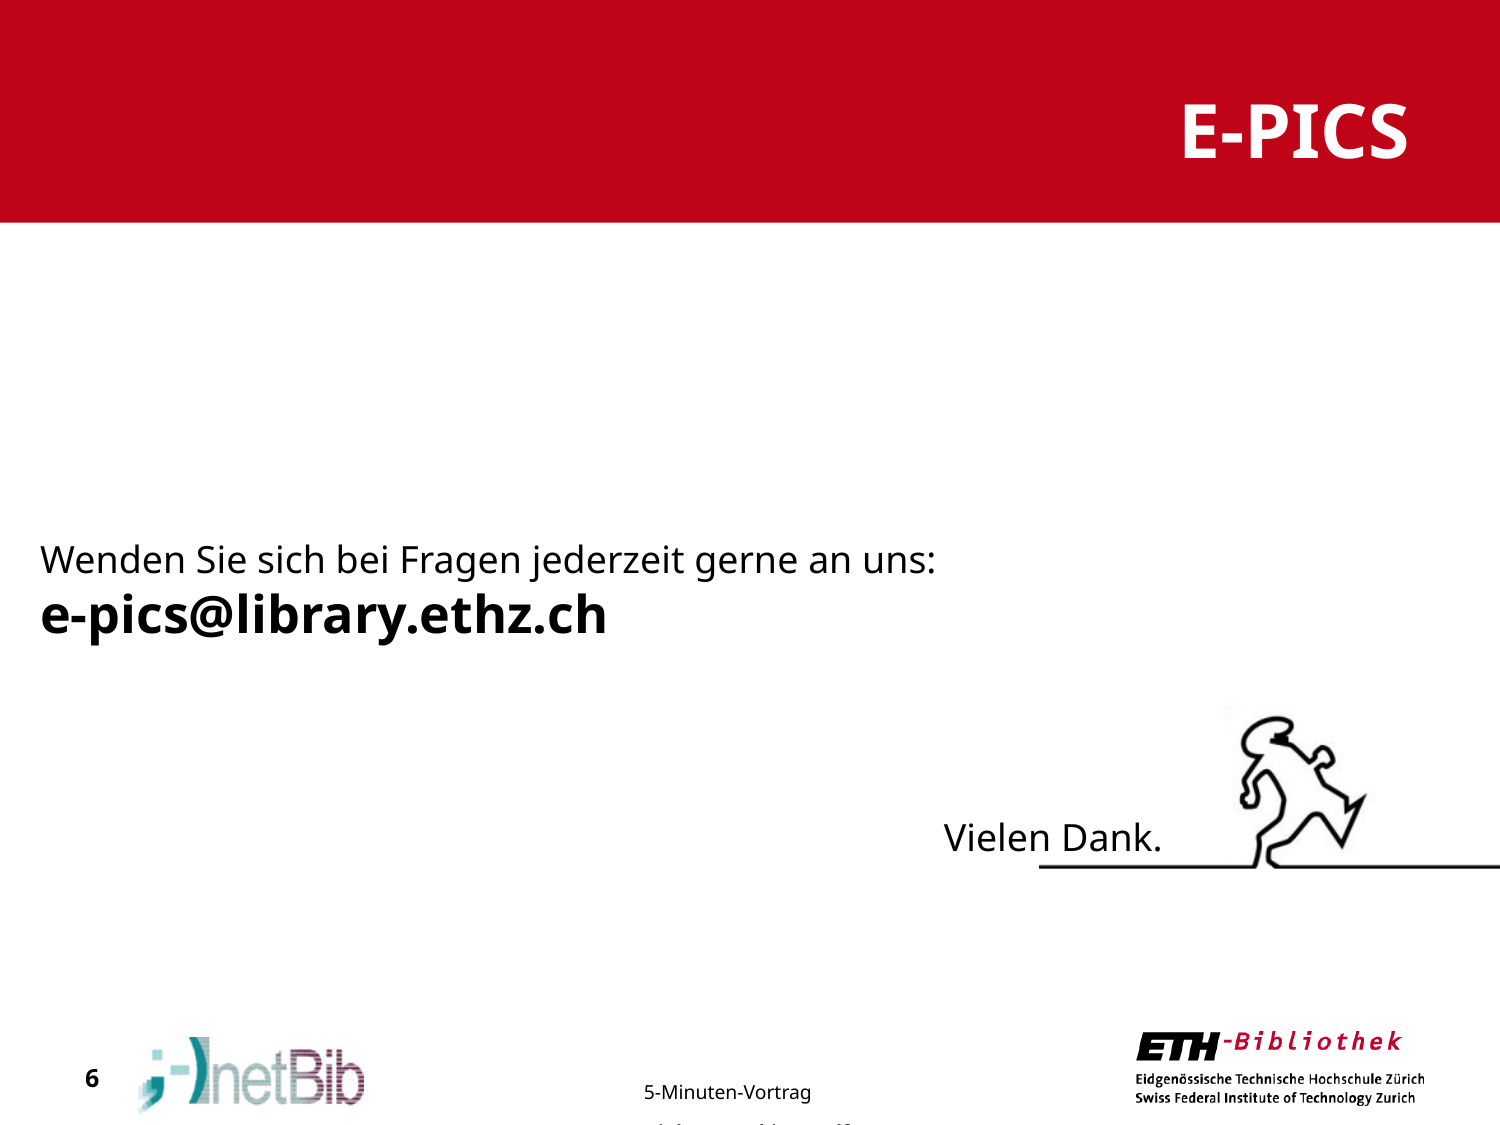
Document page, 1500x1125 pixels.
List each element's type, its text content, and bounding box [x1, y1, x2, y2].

text_box Wenden Sie sich bei Fragen jederzeit gerne an uns: e-pics@library.ethz.ch [25, 529, 953, 652]
text_box 5-Minuten-Vortrag Dipl.-Ing. Sabine Wolf [629, 1029, 913, 1125]
picture [1136, 1031, 1424, 1106]
picture [137, 1037, 364, 1115]
text_box Vielen Dank. [928, 806, 1034, 866]
picture [1039, 689, 1500, 990]
title E-pics [70, 35, 1425, 223]
